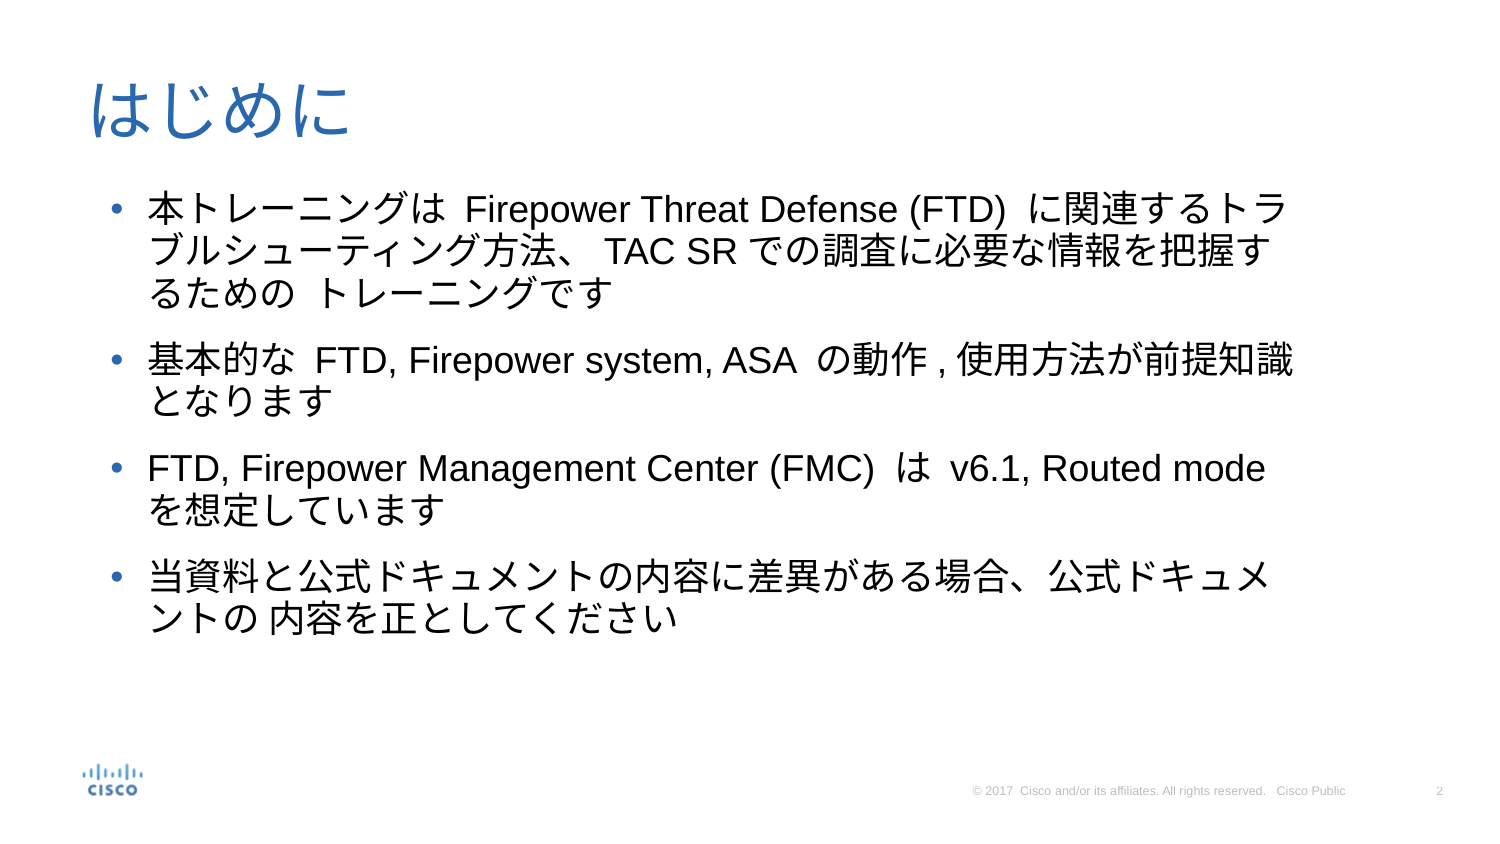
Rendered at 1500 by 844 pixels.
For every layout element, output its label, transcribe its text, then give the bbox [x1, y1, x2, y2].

picture [77, 758, 149, 803]
title はじめに [71, 55, 1441, 176]
list 本トレーニングは Firepower Threat Defense (FTD) に関連するトラブルシューティング方法、TAC SRでの調査に必要な情報を把握するための トレーニングです 基本的な FTD, Firepower system, ASA の動作,使用方法が前提知識となります FTD, Firepower Management Center (FMC) は v6.1, Routed mode を想定しています 当資料と公式ドキュメントの内容に差異がある場合、公式ドキュメントの 内容を正としてください [86, 180, 1311, 668]
